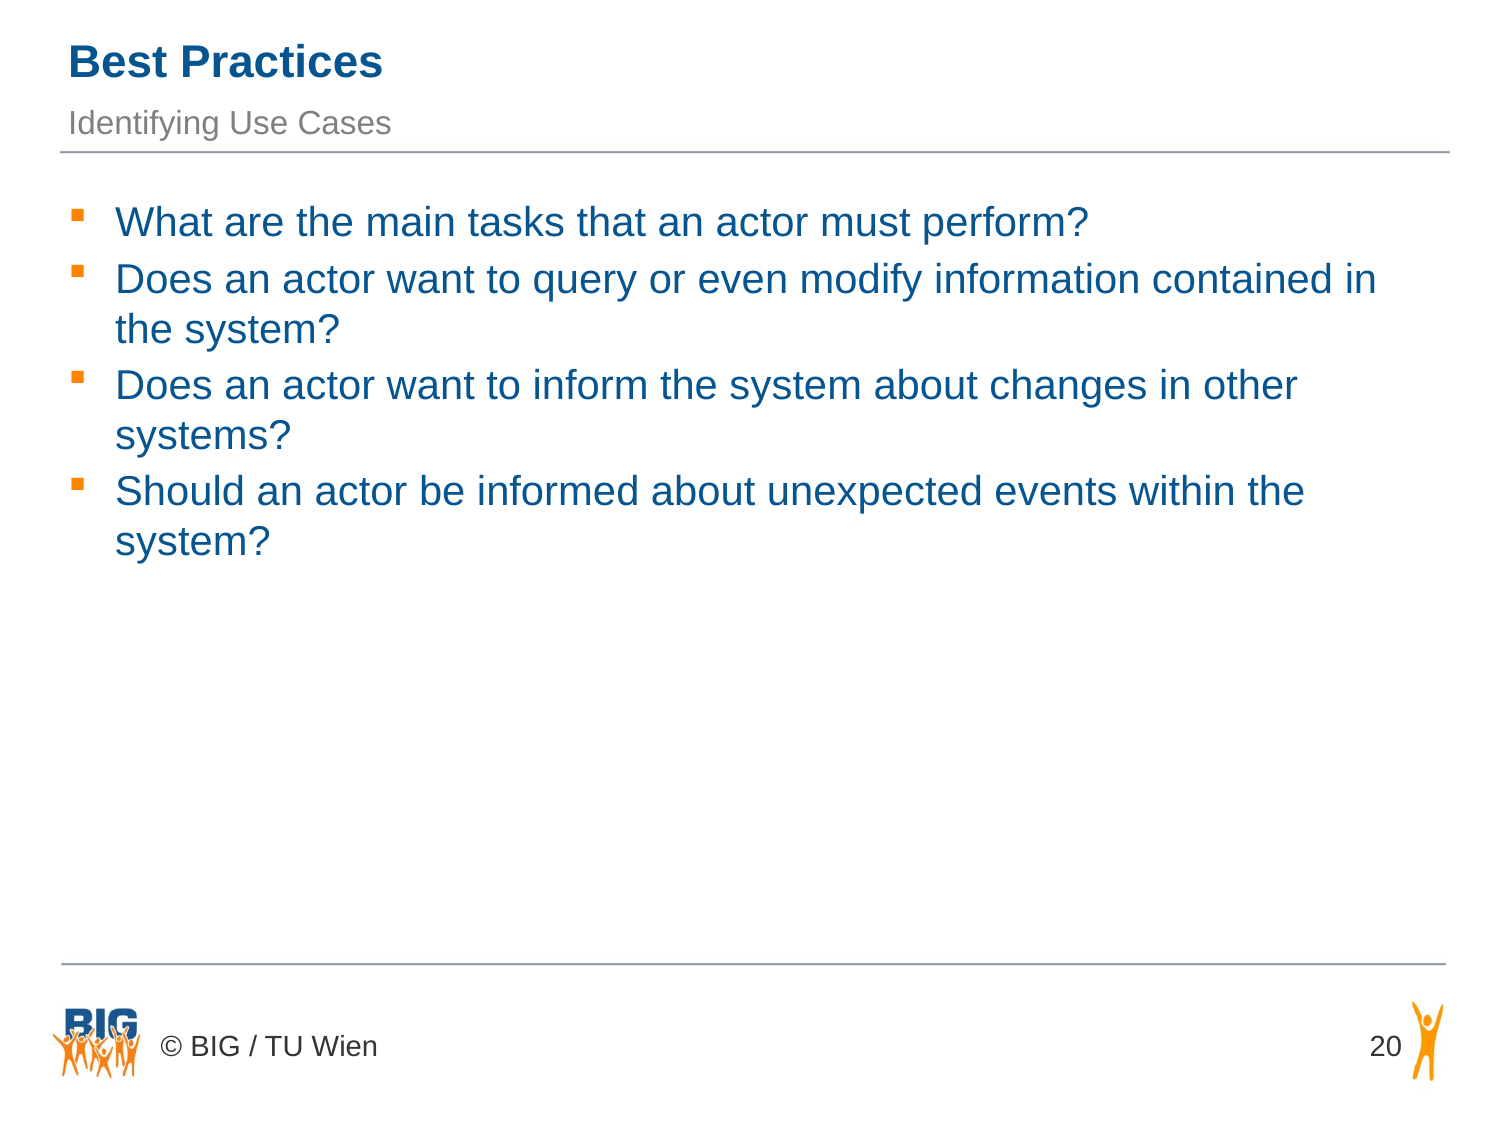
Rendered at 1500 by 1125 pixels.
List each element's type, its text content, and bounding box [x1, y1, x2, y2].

picture [0, 954, 1497, 975]
list What are the main tasks that an actor must perform? Does an actor want to query or even modify information contained in the system? Does an actor want to inform the system about changes in other systems? Should an actor be informed about unexpected events within the system? [53, 187, 1454, 961]
picture [6, 1000, 145, 1123]
list Identifying Use Cases [53, 93, 1454, 153]
slide_number 20 [1241, 1019, 1418, 1095]
title Best Practices [53, 24, 1454, 93]
picture [0, 142, 1500, 163]
picture [1400, 991, 1494, 1125]
